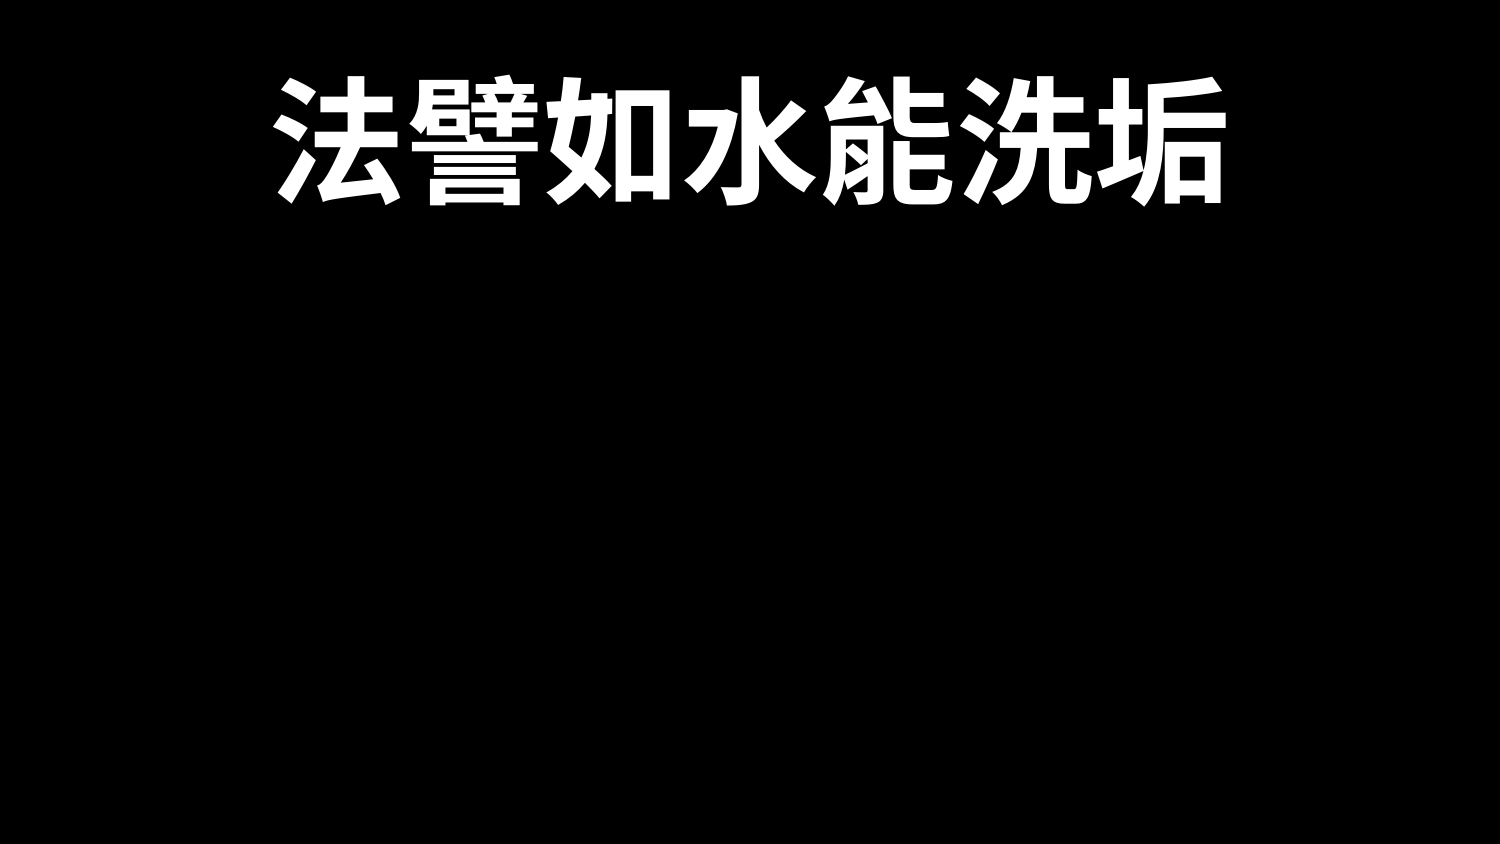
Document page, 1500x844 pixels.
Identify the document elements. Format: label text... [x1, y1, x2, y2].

title 法譬如水能洗垢 [75, 68, 1425, 210]
